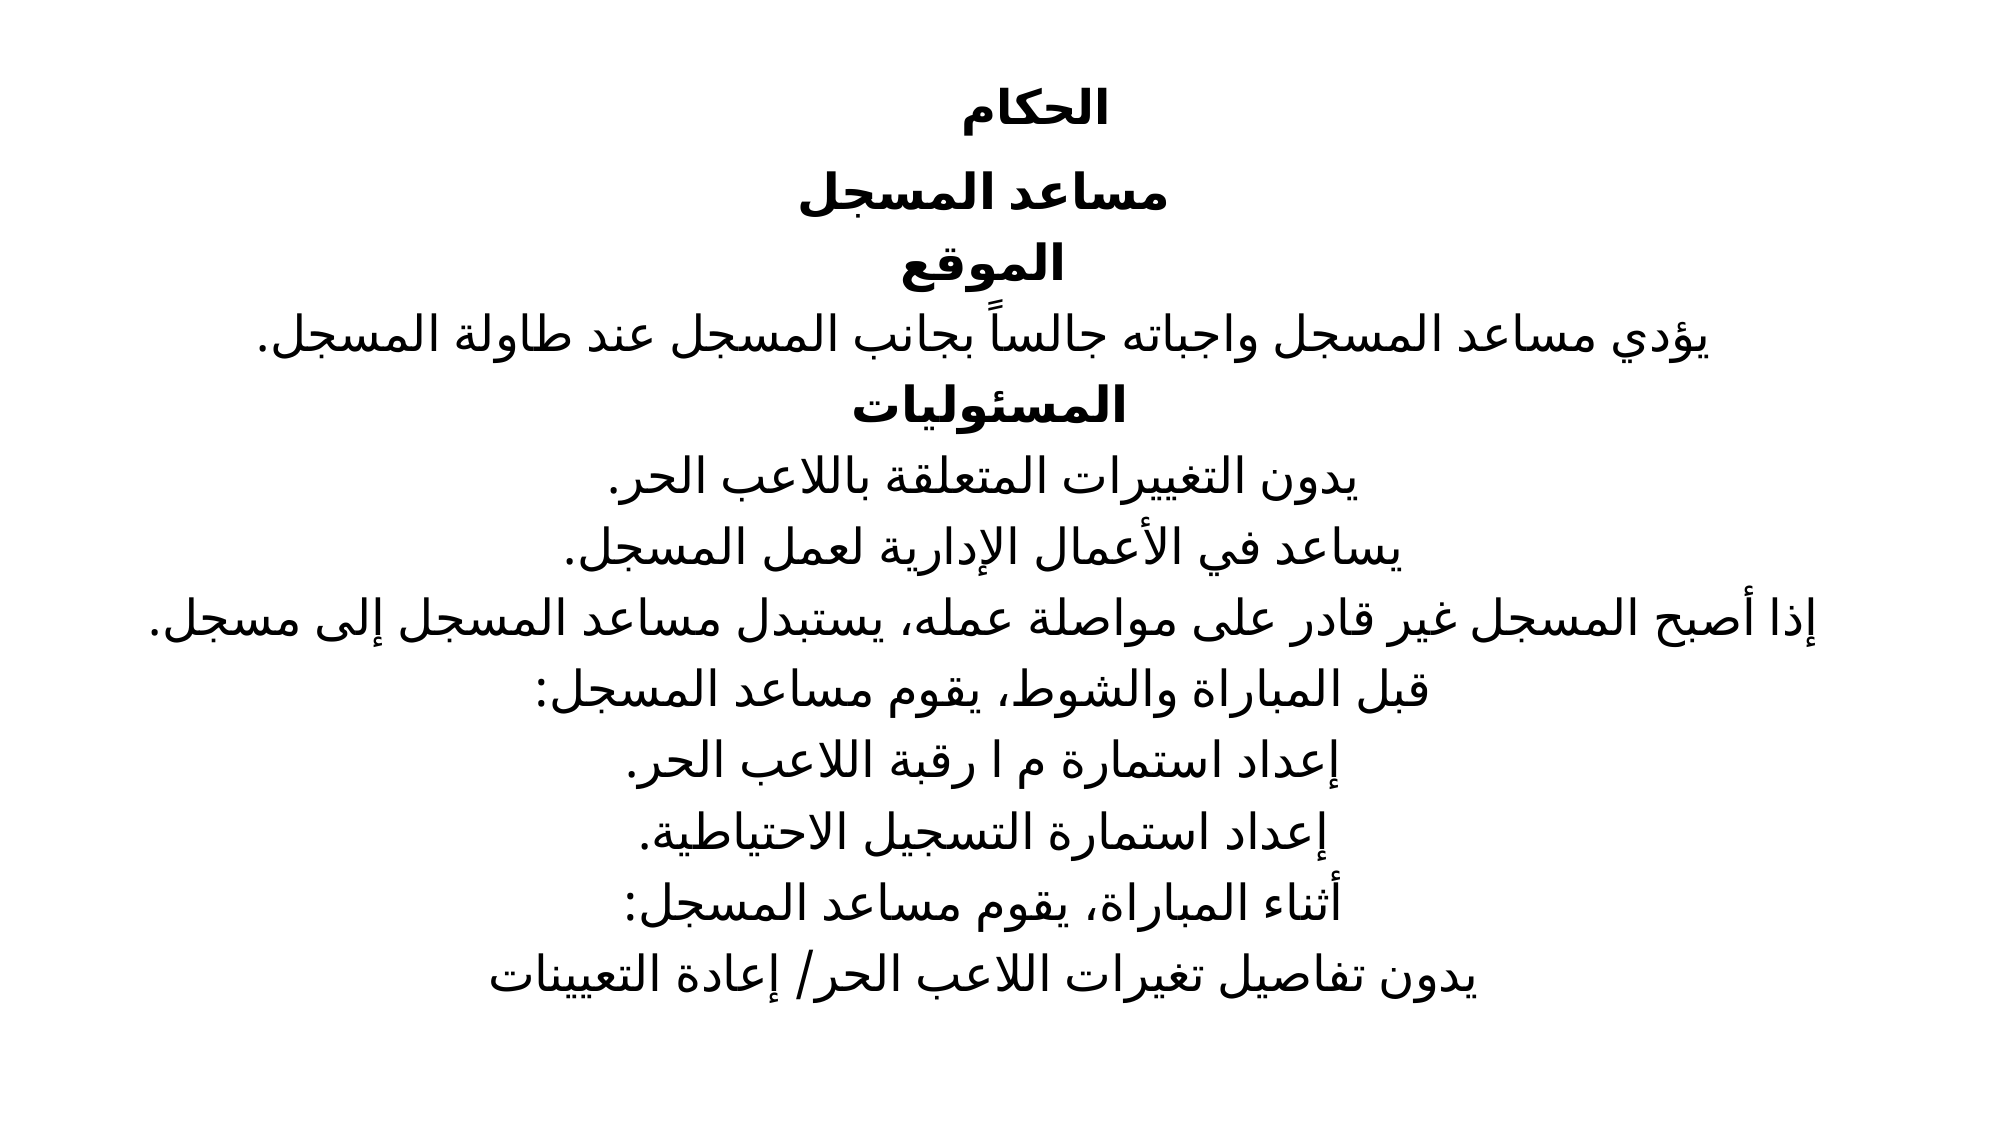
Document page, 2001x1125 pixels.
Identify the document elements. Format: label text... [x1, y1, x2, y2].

title الحكام [931, 59, 1127, 158]
list مساعد المسجل الموقع يؤدي مساعد المسجل واجباته جالساً بجانب المسجل عند طاولة المسجل. المسئوليات يدون التغييرات المتعلقة باللاعب الحر. يساعد في الأعمال الإدارية لعمل المسجل. إذا أصبح المسجل غير قادر على مواصلة عمله، يستبدل مساعد المسجل إلى مسجل. قبل المباراة والشوط، يقوم مساعد المسجل: إعداد استمارة م ا رقبة اللاعب الحر. إعداد استمارة التسجيل الاحتياطية. أثناء المباراة، يقوم مساعد المسجل: يدون تفاصيل تغيرات اللاعب الحر/ إعادة التعيينات [83, 158, 1884, 1014]
